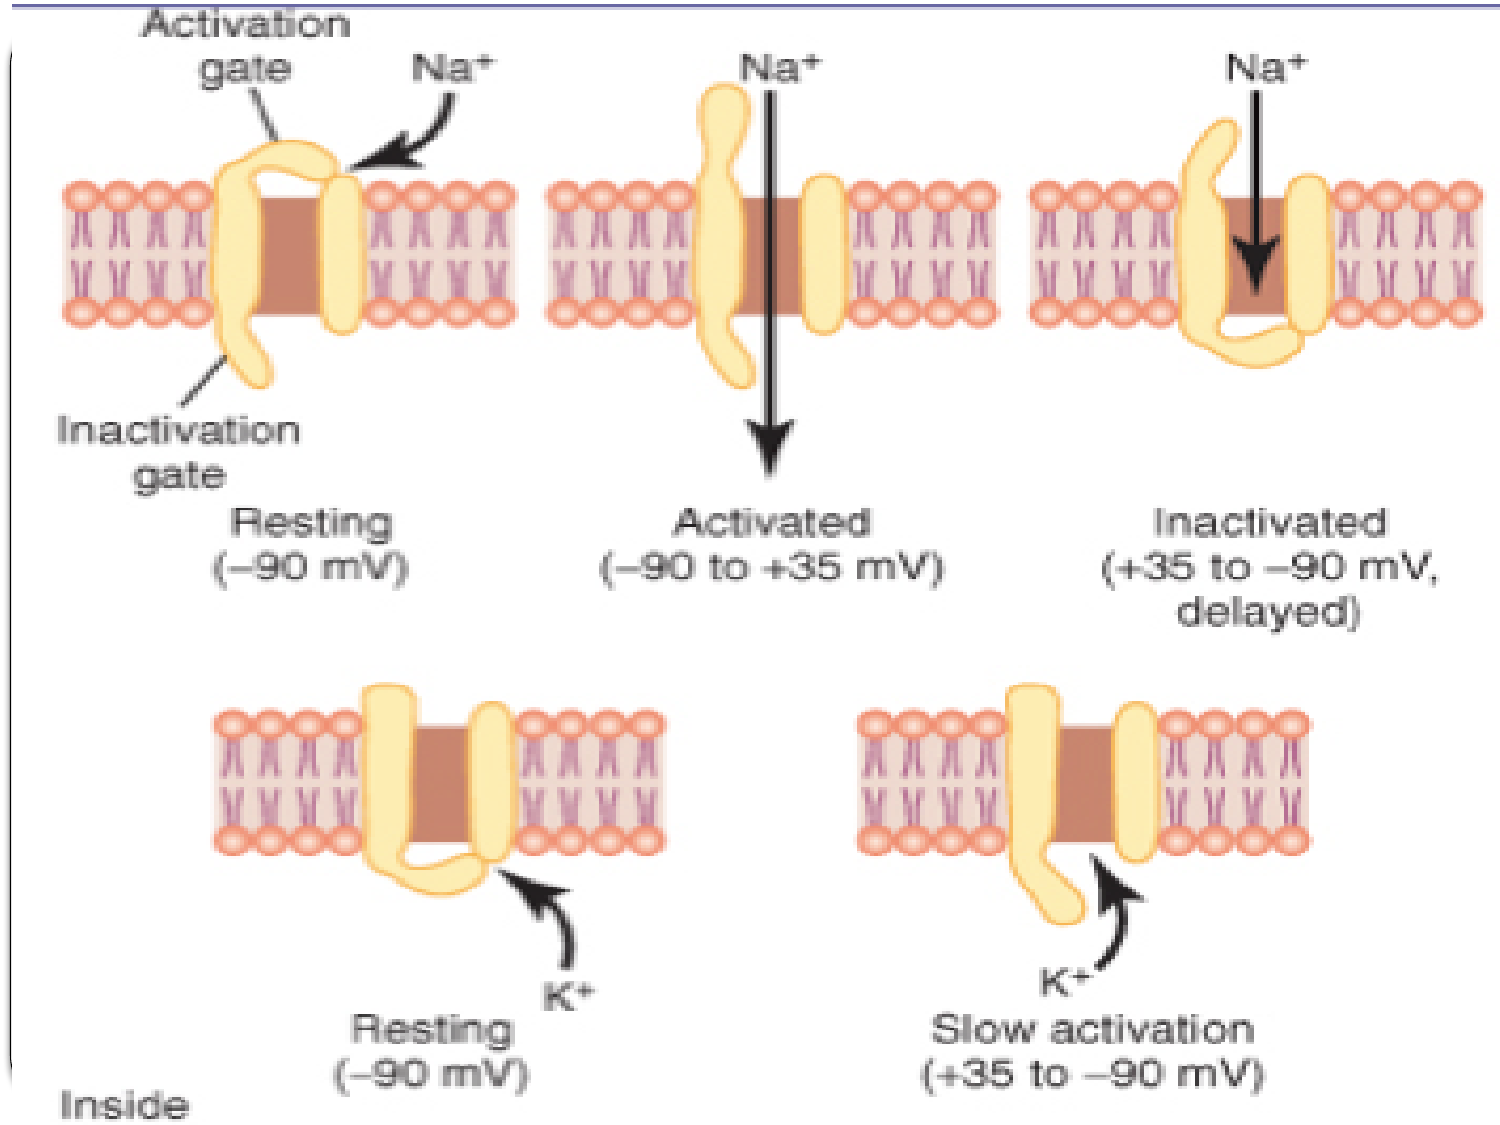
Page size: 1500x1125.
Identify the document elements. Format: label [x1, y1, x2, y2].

list [12, 0, 1500, 1125]
